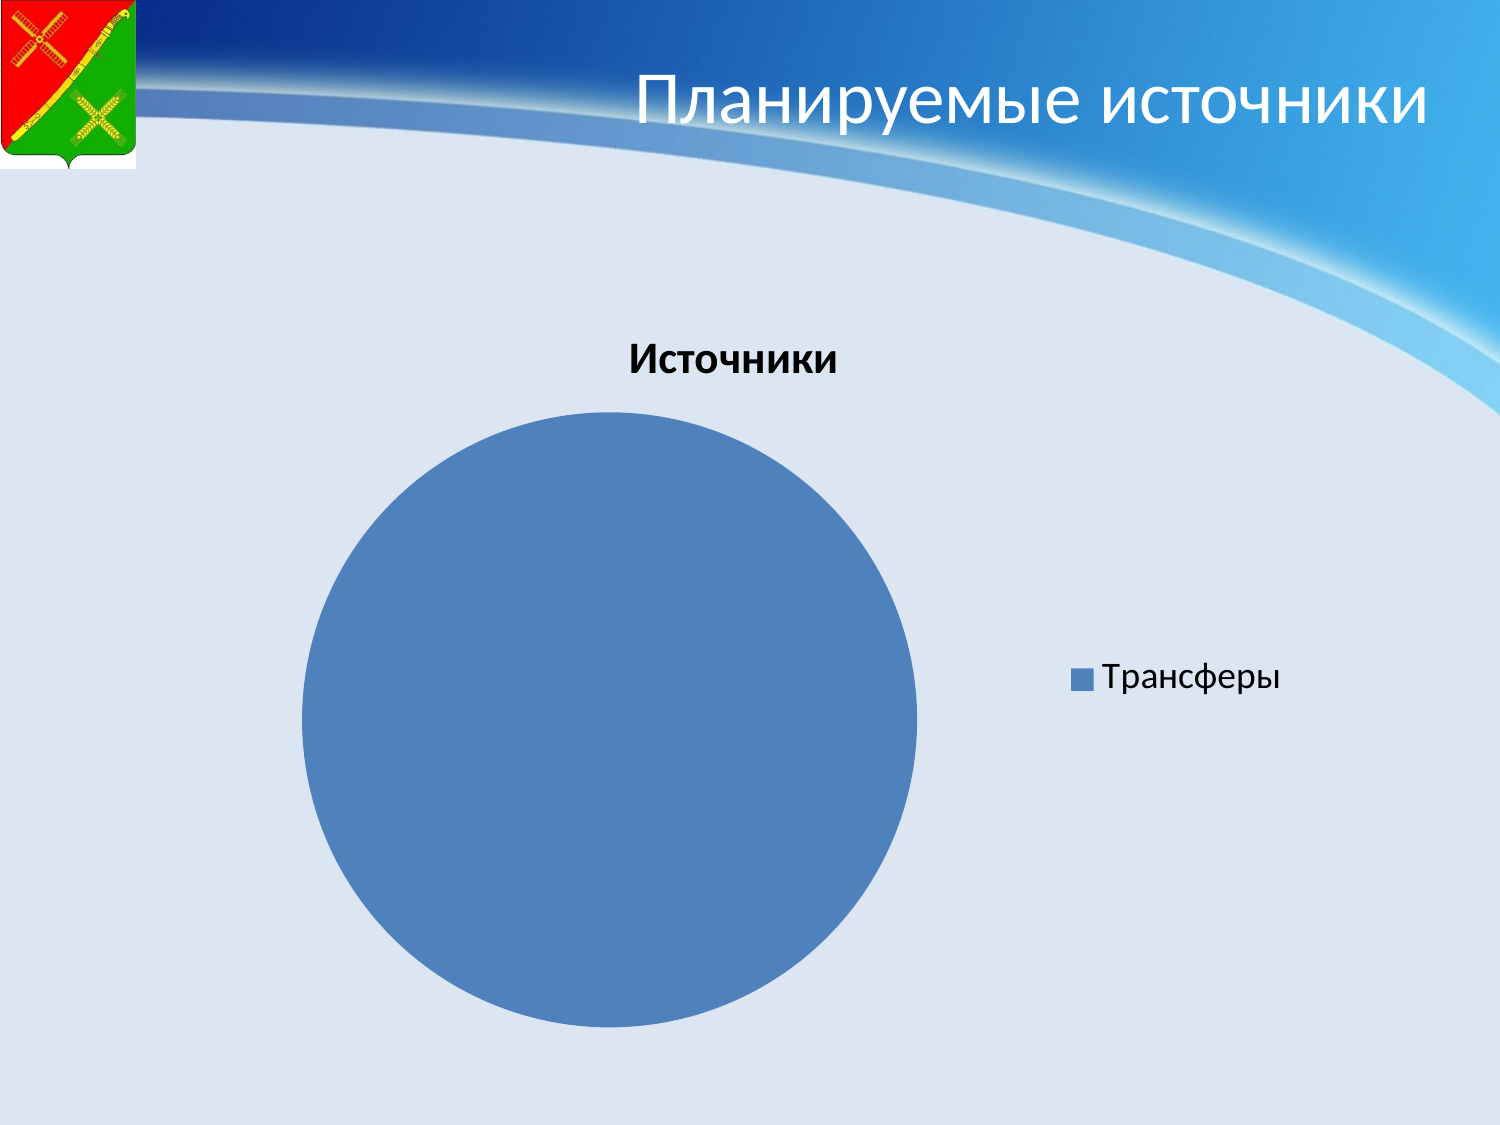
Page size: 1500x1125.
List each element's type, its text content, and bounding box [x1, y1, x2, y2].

chart [45, 302, 1422, 1043]
title Планируемые источники [112, 0, 1463, 188]
picture [0, 0, 1500, 1125]
